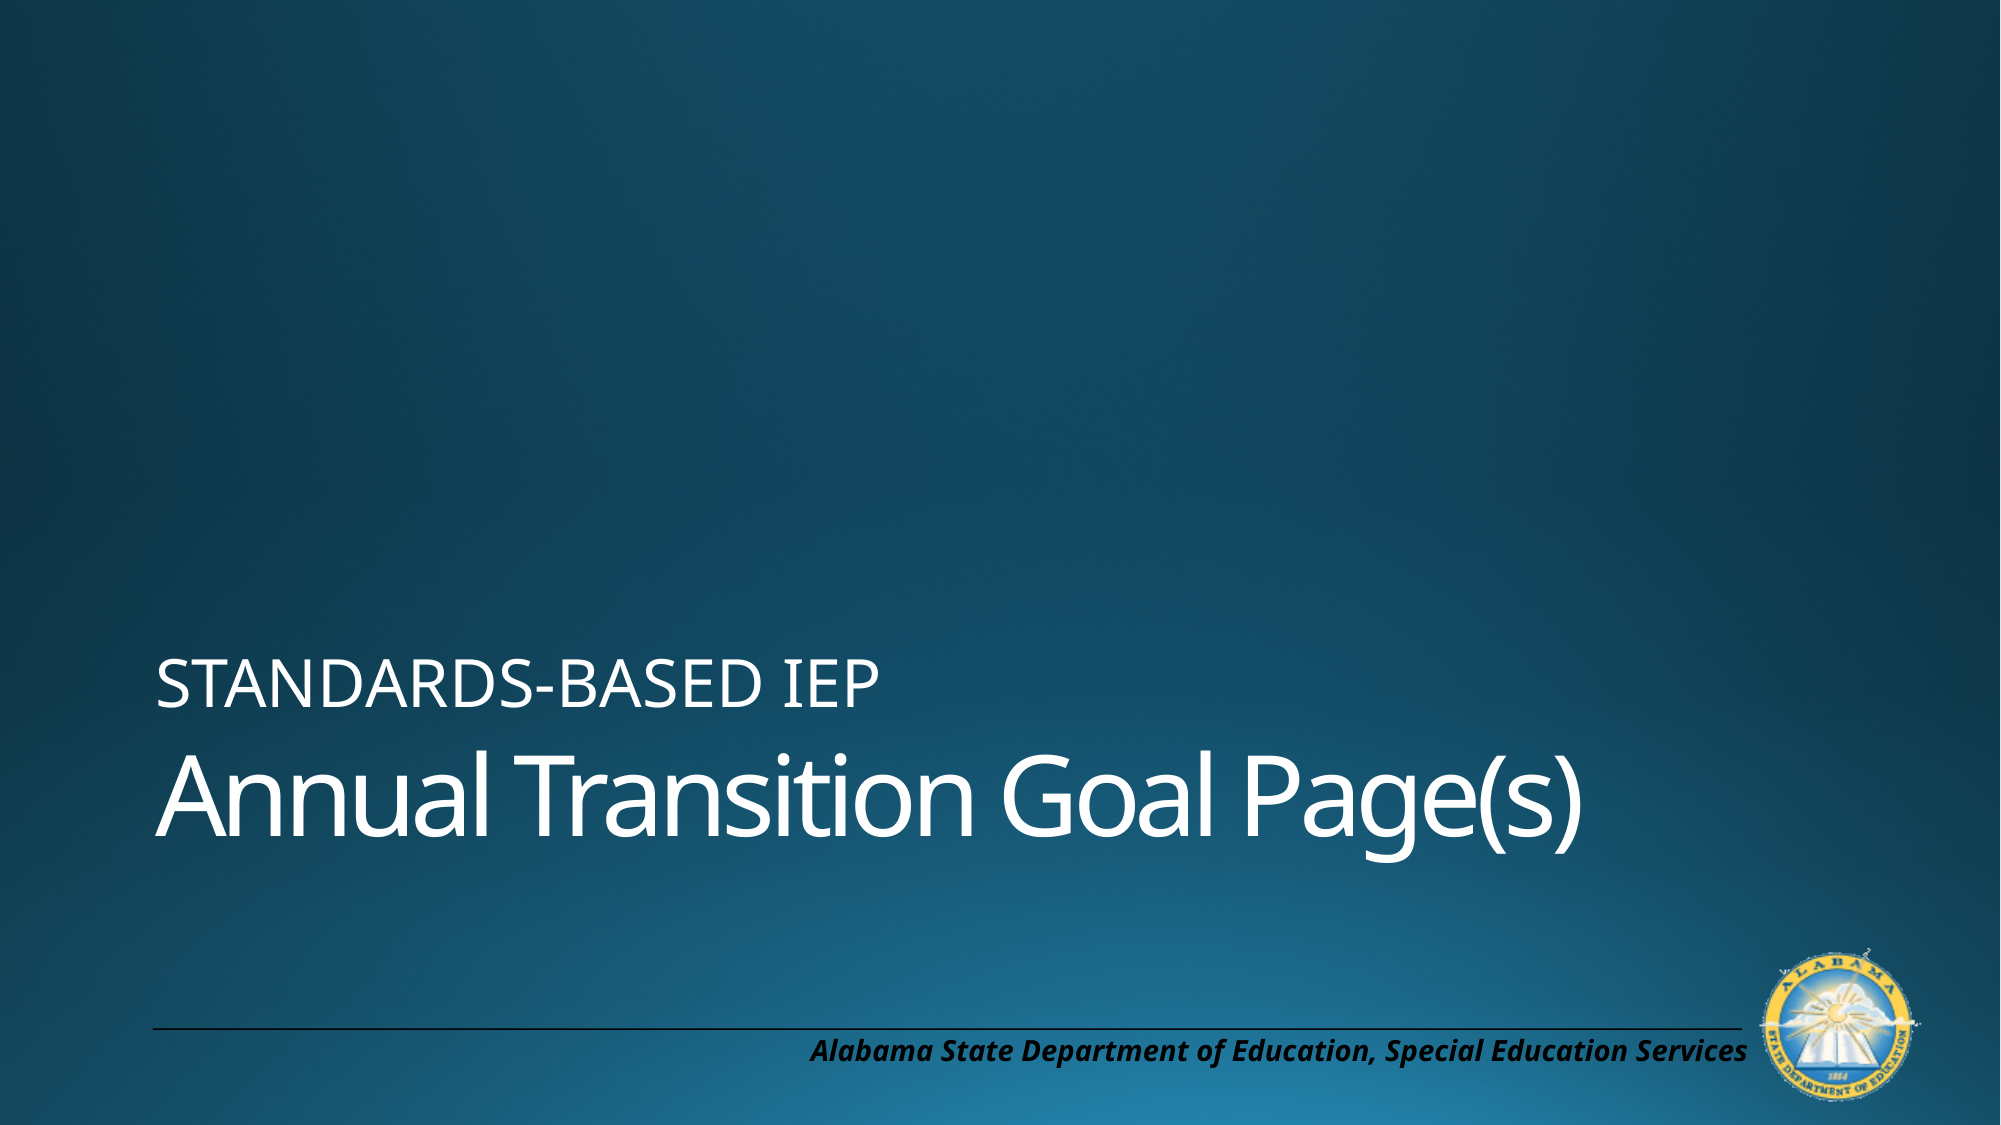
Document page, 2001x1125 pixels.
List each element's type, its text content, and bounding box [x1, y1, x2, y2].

title Annual Transition Goal Page(s) [140, 732, 1641, 1002]
picture [0, 0, 2001, 1125]
subtitle STANDARDS-BASED IEP [140, 605, 1641, 730]
